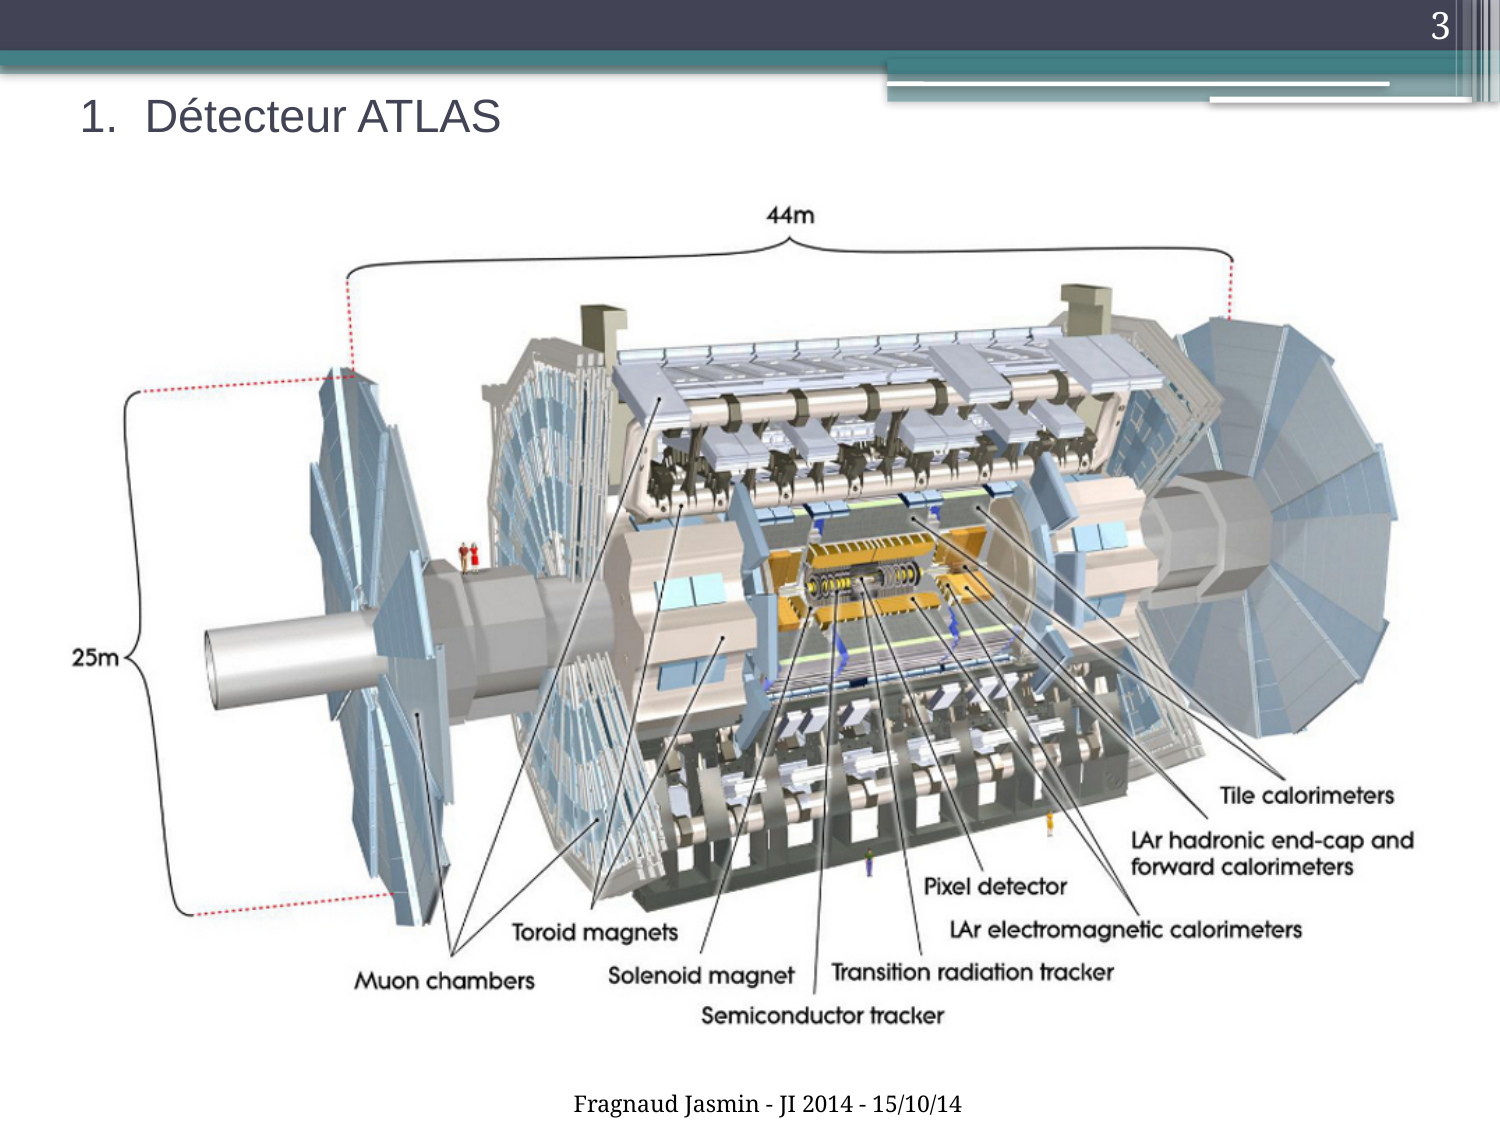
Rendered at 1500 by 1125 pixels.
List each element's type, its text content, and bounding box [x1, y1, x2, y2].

title 1. Détecteur ATLAS [64, 78, 1415, 147]
slide_number 3 [1341, 0, 1466, 61]
footer Fragnaud Jasmin - JI 2014 - 15/10/14 [159, 1082, 1376, 1125]
picture [64, 148, 1424, 1058]
